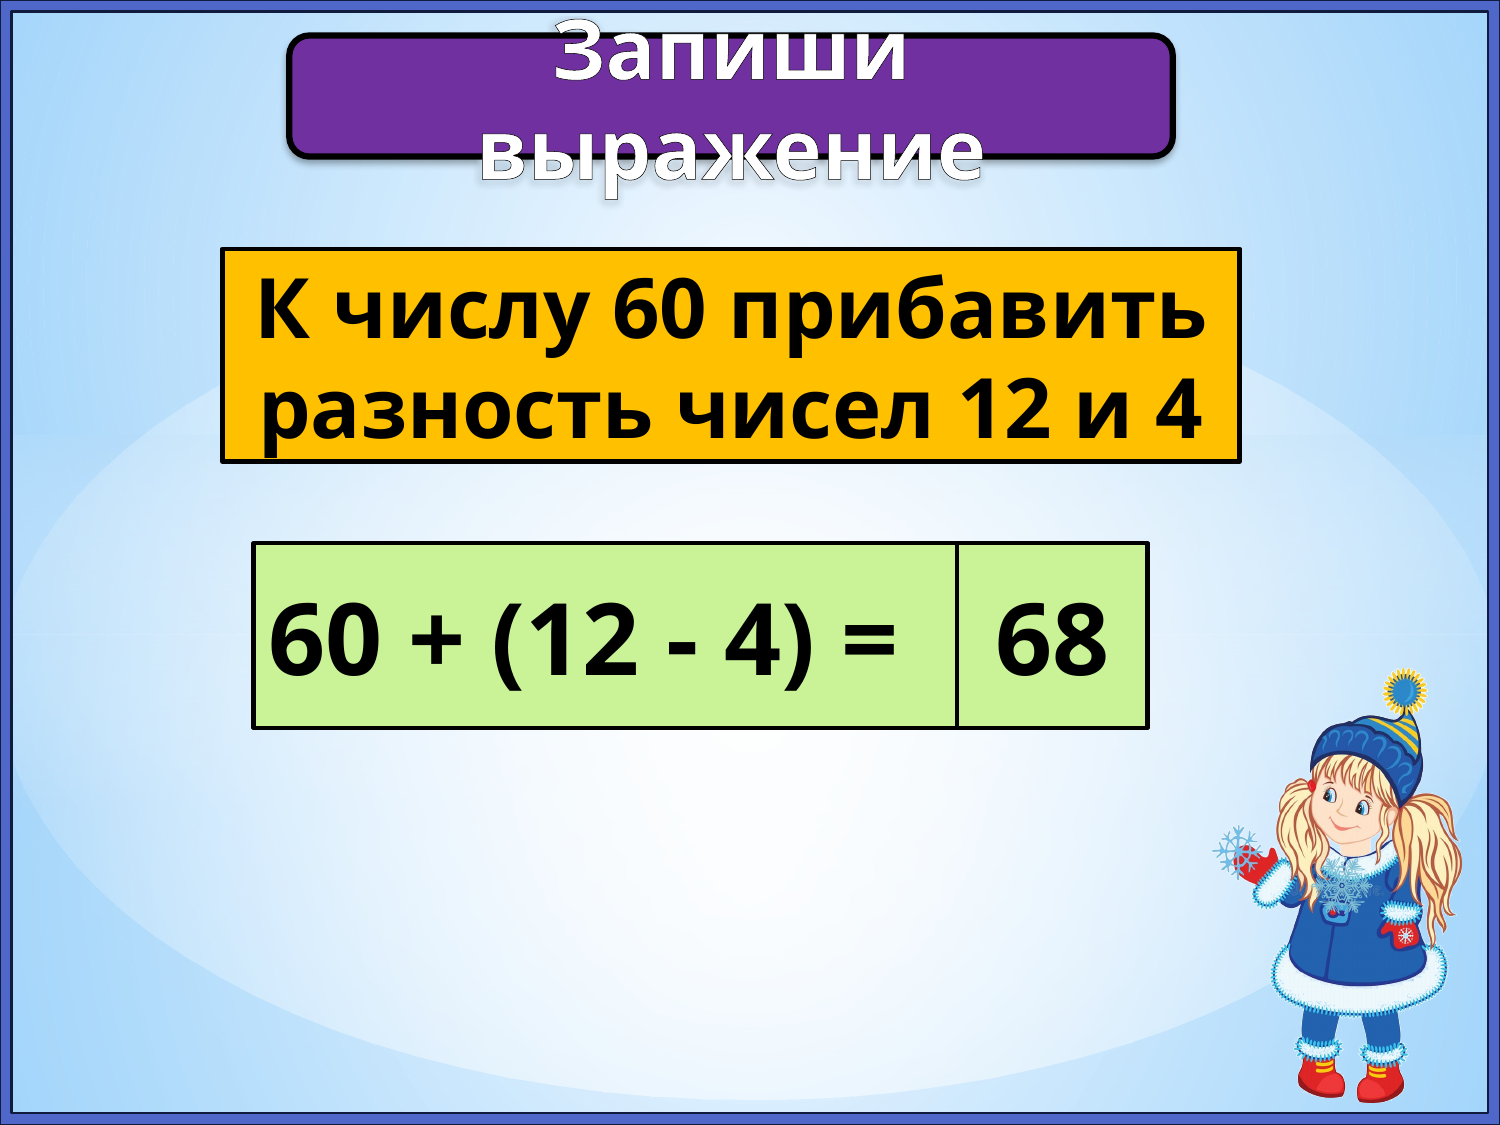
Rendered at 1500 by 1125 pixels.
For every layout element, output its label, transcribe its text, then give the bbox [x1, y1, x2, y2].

text_box К числу 60 прибавить разность чисел 12 и 4 [221, 248, 1241, 463]
text_box 60 + (12 - 4) = [253, 542, 956, 729]
text_box Запиши выражение [287, 34, 1175, 158]
picture [1212, 668, 1463, 1103]
text_box 68 [956, 542, 1149, 729]
text_box [0, 0, 1500, 1125]
